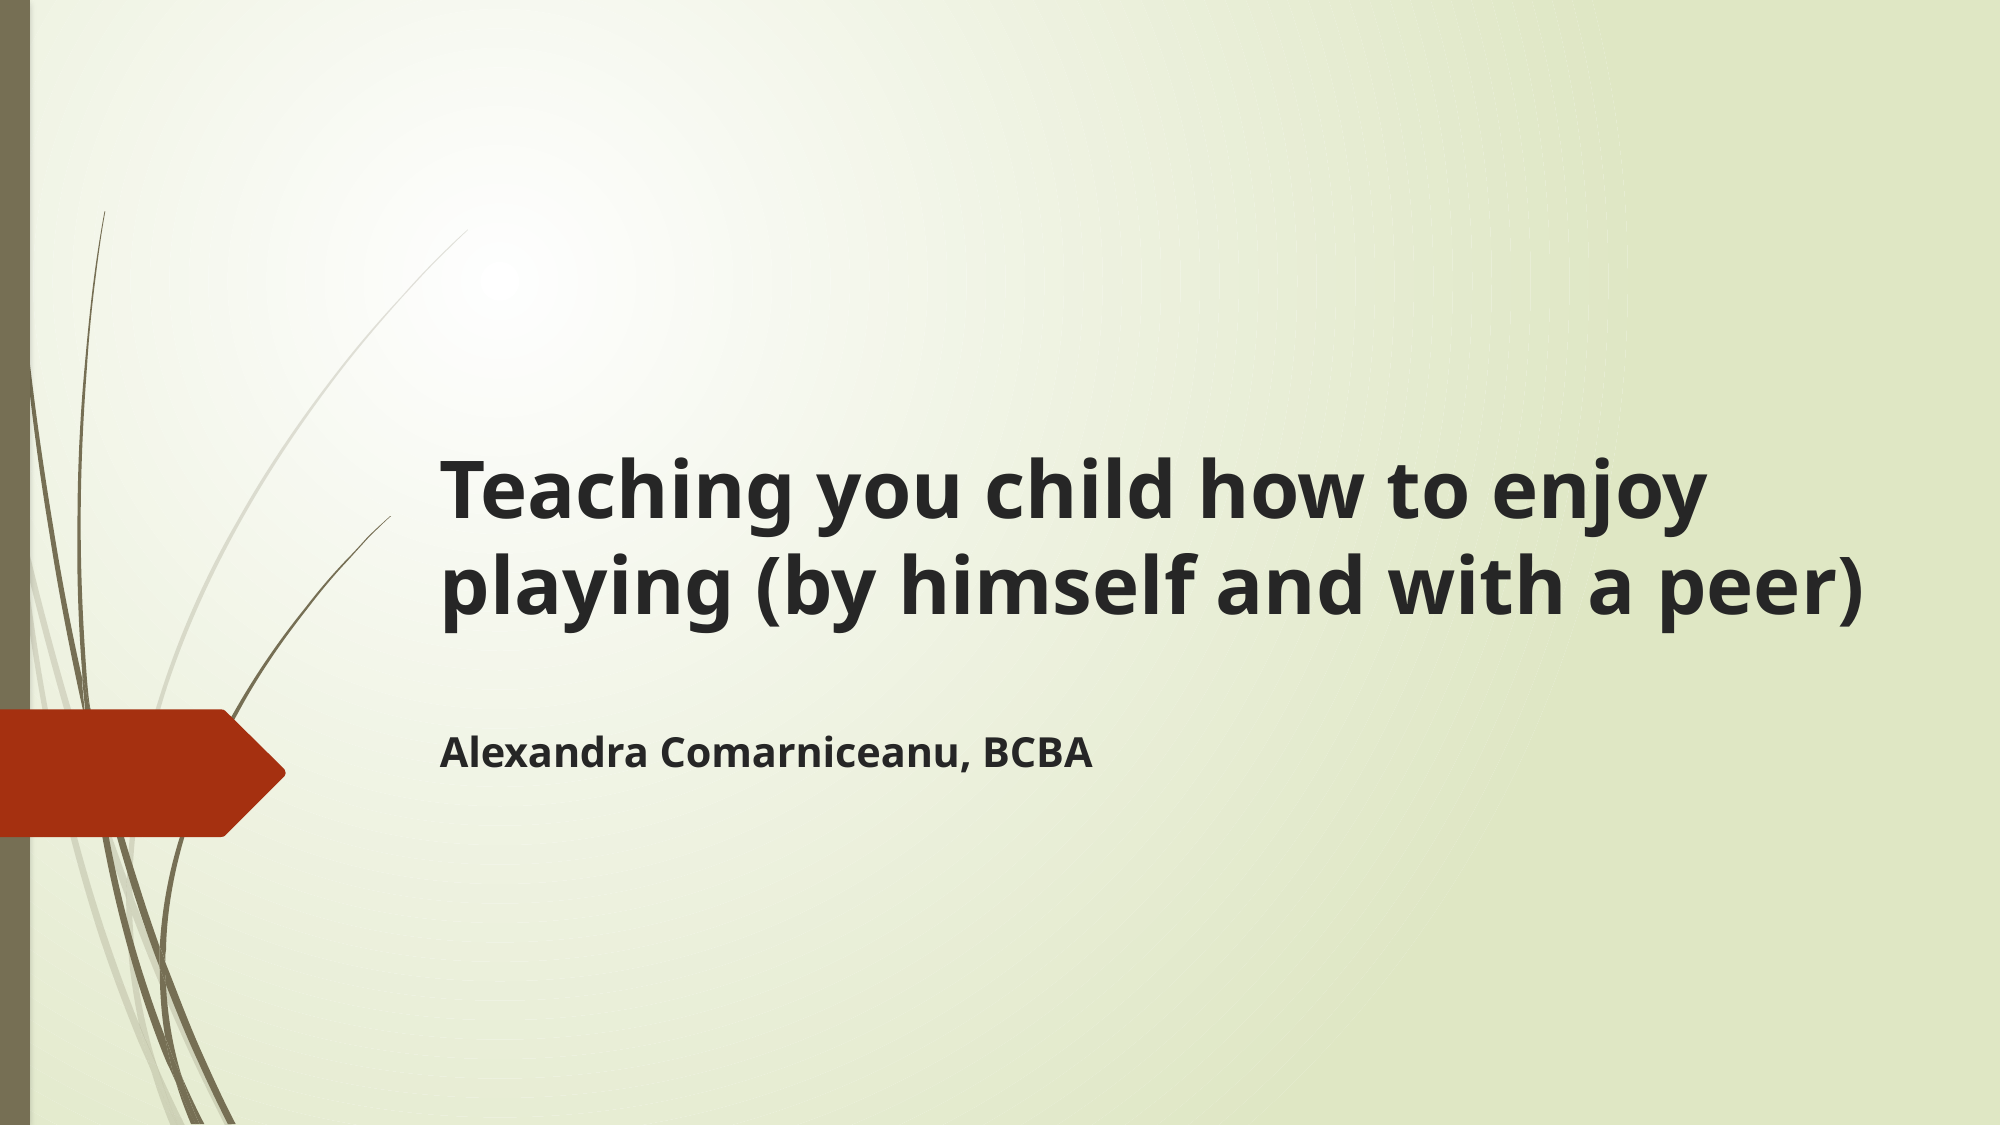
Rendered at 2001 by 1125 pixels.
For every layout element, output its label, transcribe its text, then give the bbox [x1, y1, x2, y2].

title Teaching you child how to enjoy playing (by himself and with a peer) Alexandra Comarniceanu, BCBA [424, 412, 1888, 784]
